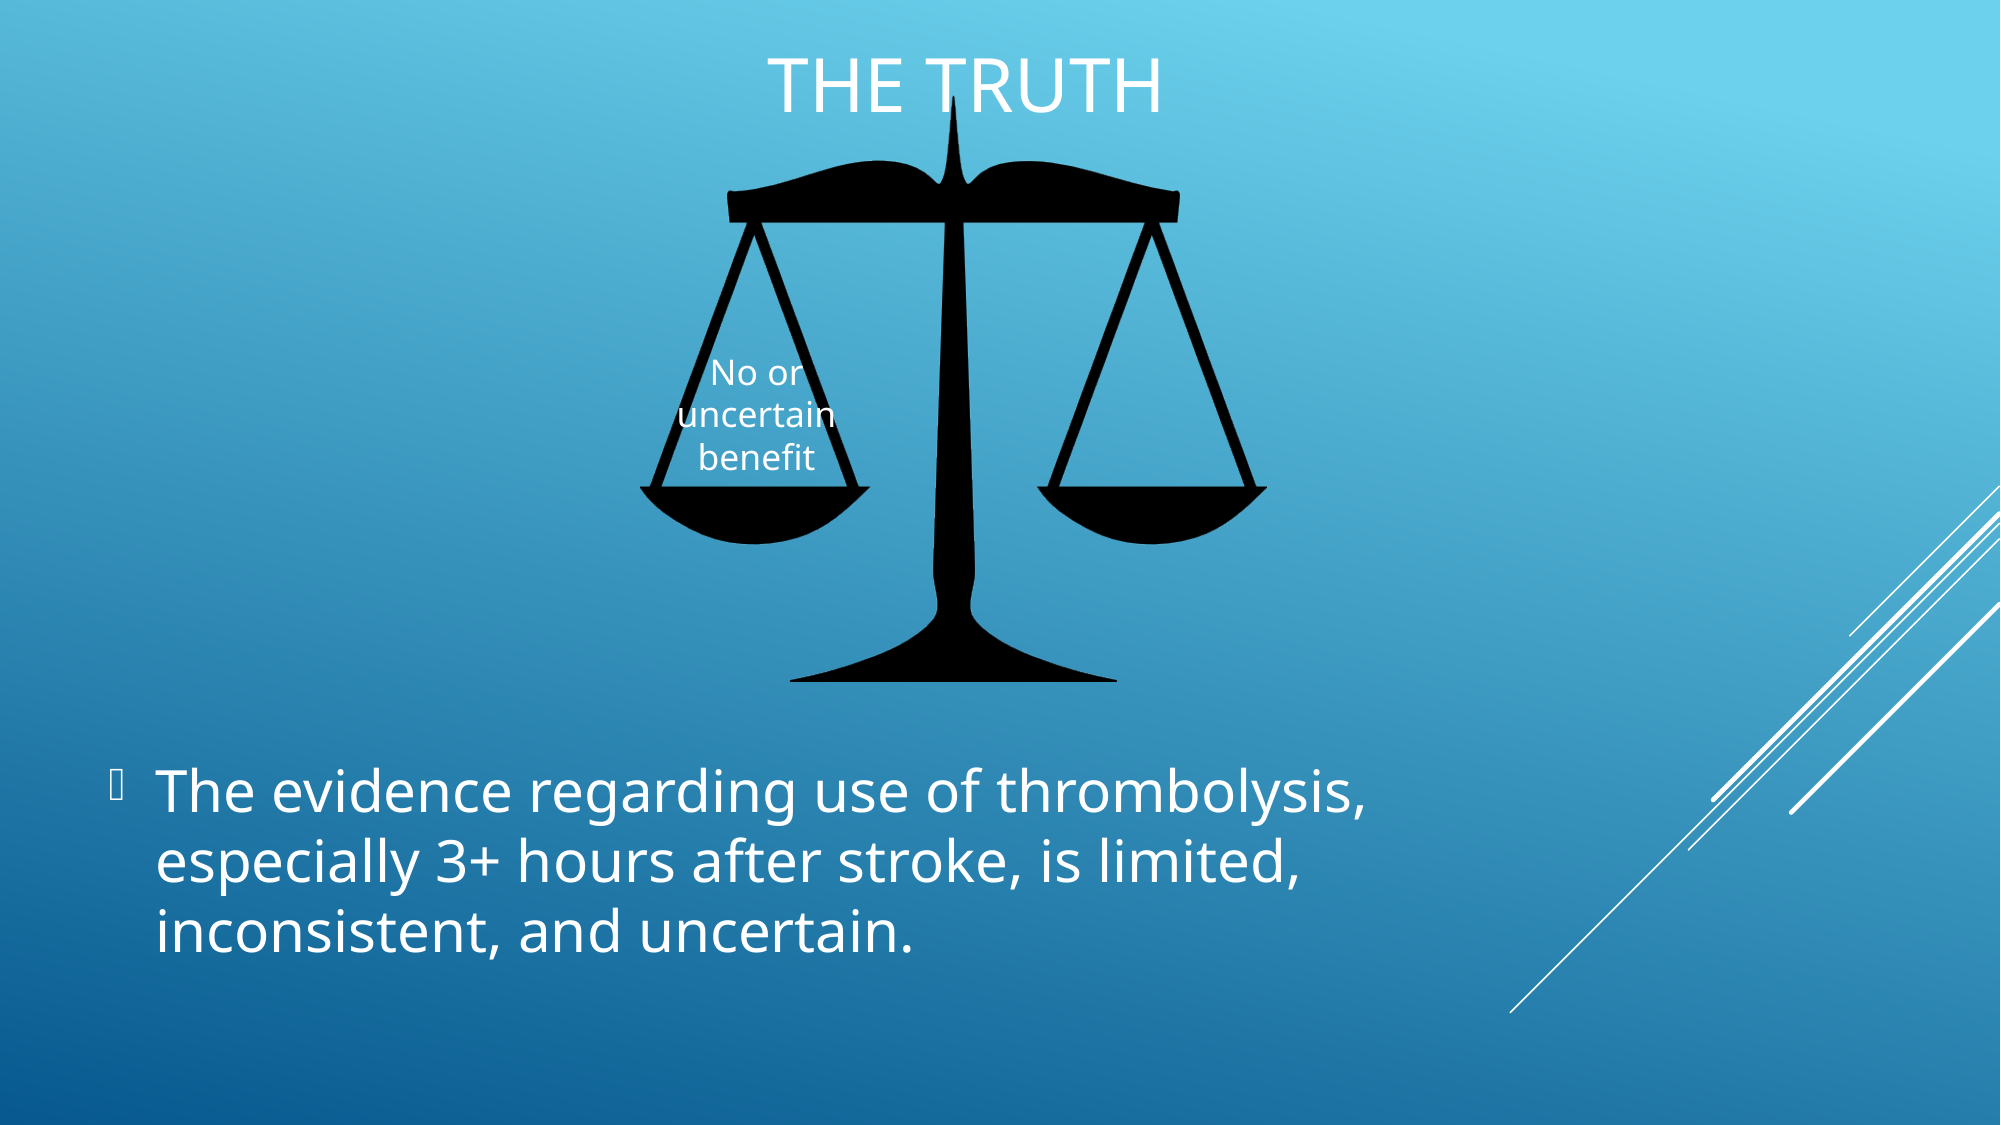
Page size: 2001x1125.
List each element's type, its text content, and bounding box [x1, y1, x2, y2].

picture [639, 94, 1267, 682]
list The evidence regarding use of thrombolysis, especially 3+ hours after stroke, is limited, inconsistent, and uncertain. [93, 684, 1494, 1035]
title THE TRUTH [752, 0, 1267, 94]
